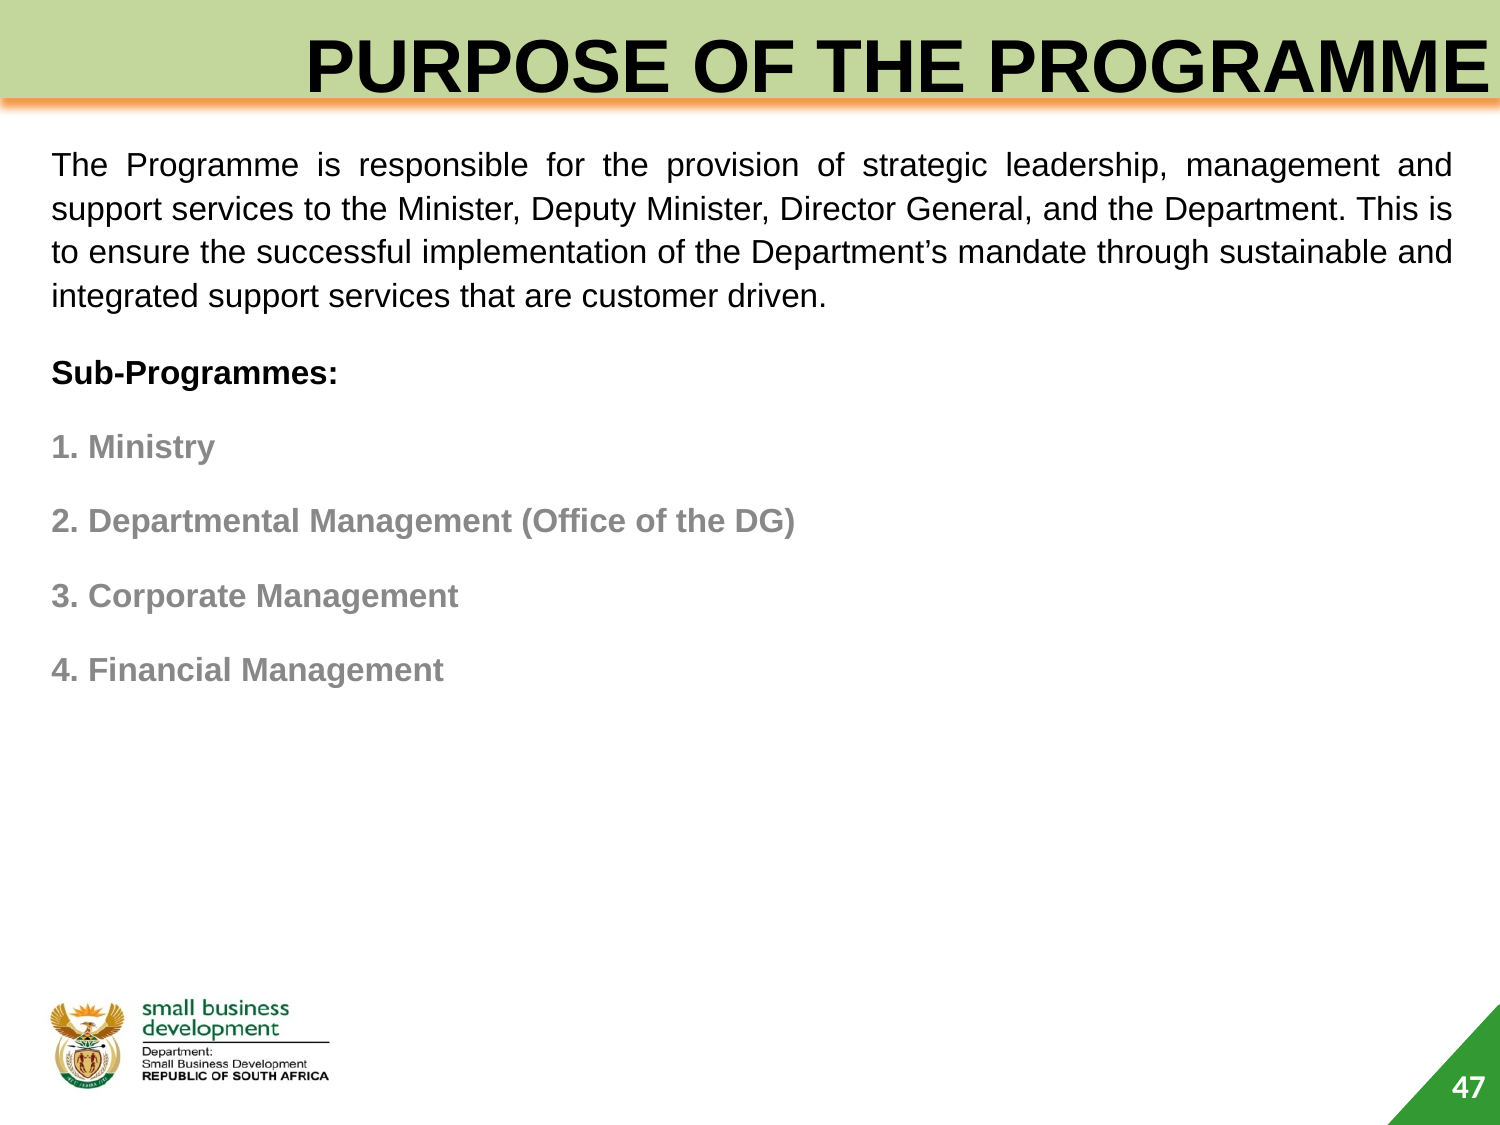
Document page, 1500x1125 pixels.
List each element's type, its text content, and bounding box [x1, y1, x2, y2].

slide_number 47 [1443, 1056, 1494, 1114]
title [174, 115, 1500, 226]
text_box [1387, 1004, 1500, 1125]
picture [29, 987, 351, 1094]
text_box Purpose of the Programme [0, 0, 1500, 99]
subtitle The Programme is responsible for the provision of strategic leadership, management and support services to the Minister, Deputy Minister, Director General, and the Department. This is to ensure the successful implementation of the Department’s mandate through sustainable and integrated support services that are customer driven. Sub-Programmes: 1. Ministry 2. Departmental Management (Office of the DG) 3. Corporate Management 4. Financial Management [43, 131, 1464, 1096]
